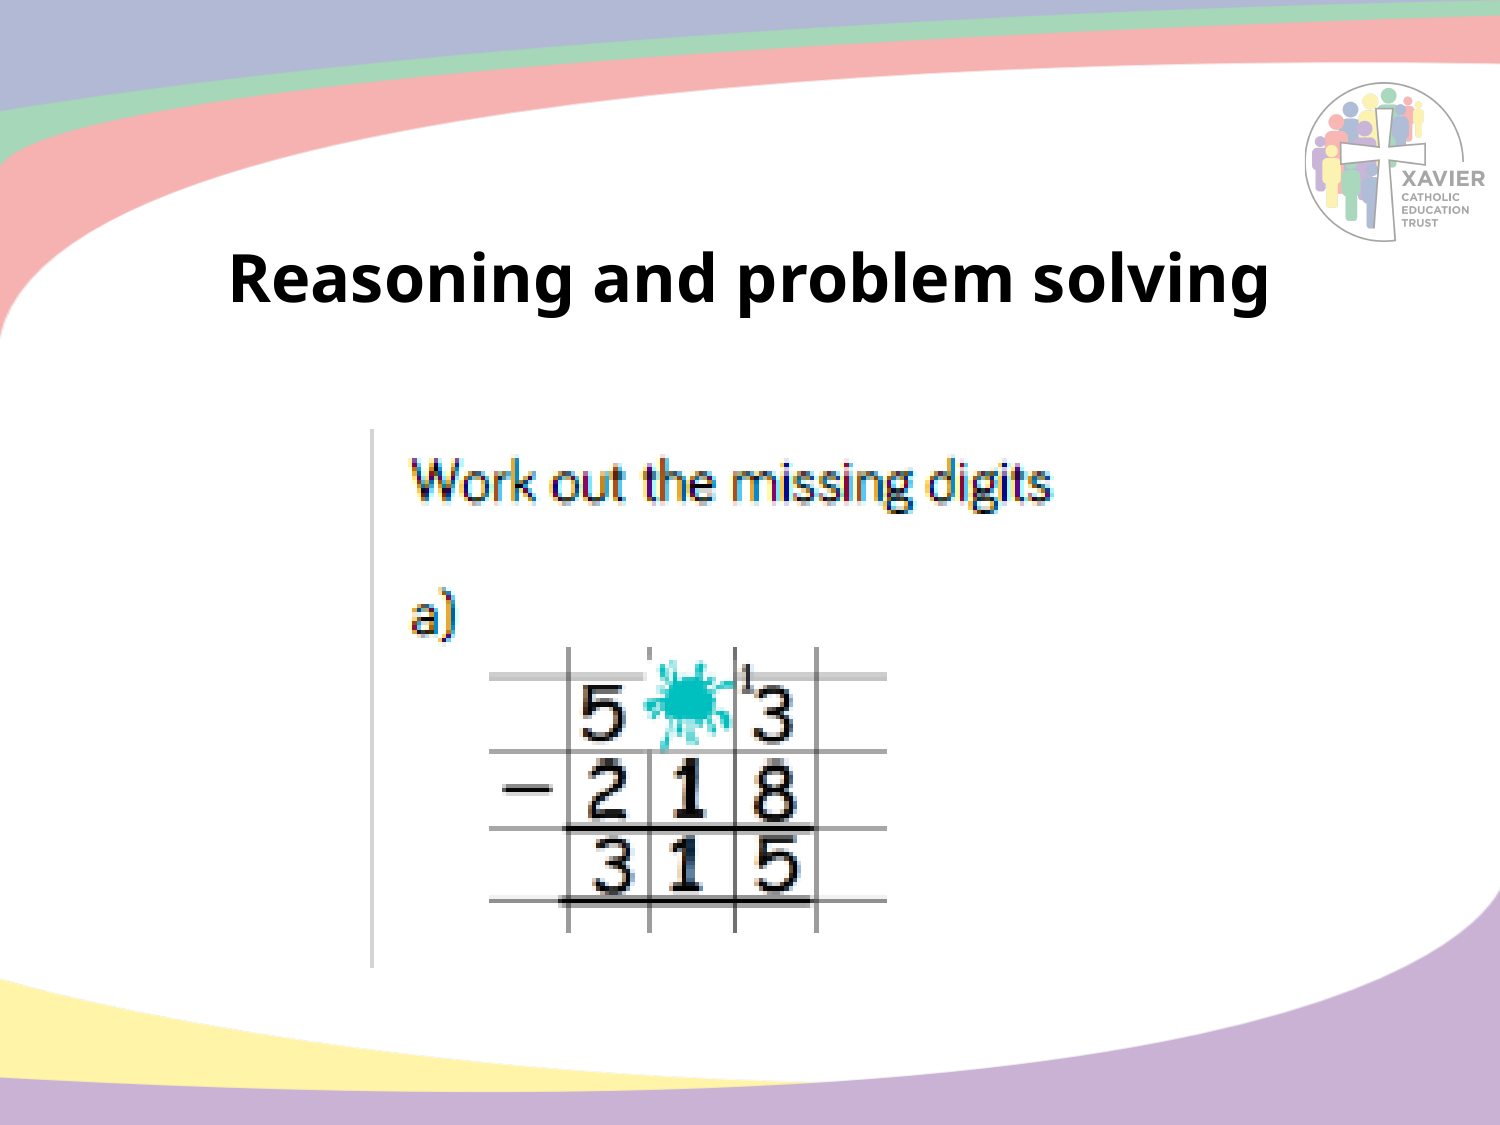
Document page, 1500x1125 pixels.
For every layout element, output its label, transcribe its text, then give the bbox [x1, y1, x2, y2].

picture [370, 429, 1127, 968]
title Reasoning and problem solving [112, 184, 1388, 325]
